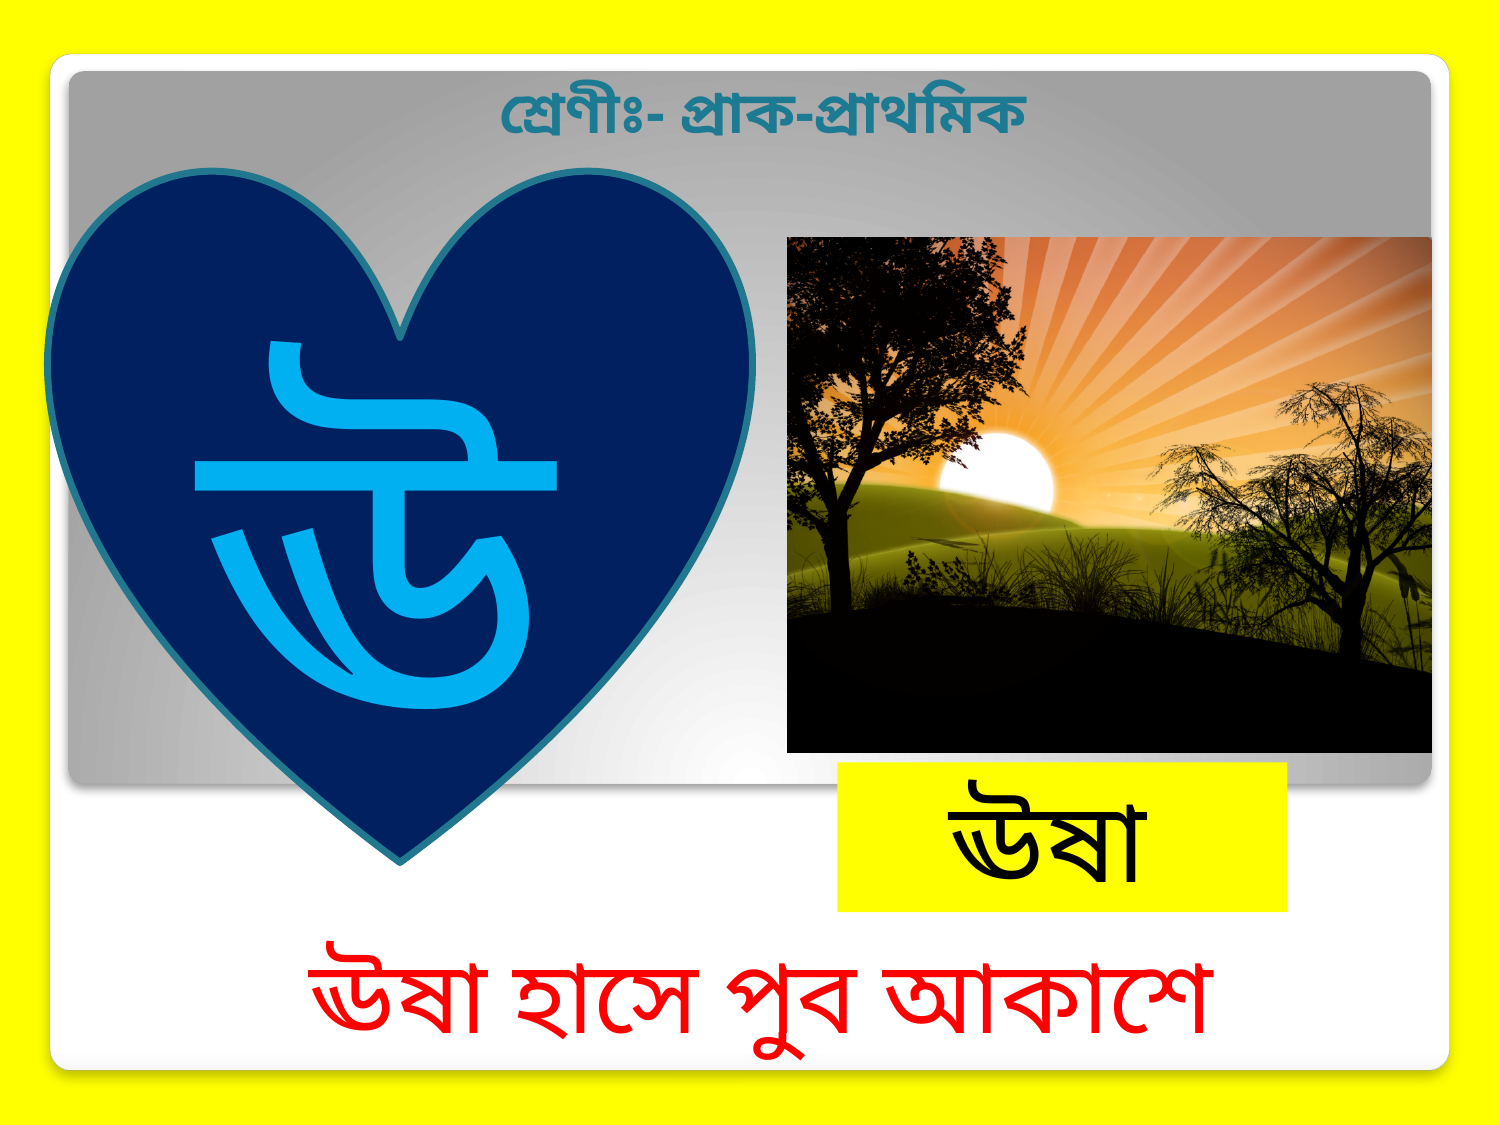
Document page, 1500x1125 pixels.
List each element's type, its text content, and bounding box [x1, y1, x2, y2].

list শ্রেণীঃ- প্রাক-প্রাথমিক [99, 75, 1443, 144]
title ঊষা হাসে পুব আকাশে [87, 924, 1430, 1054]
picture [787, 237, 1432, 753]
text_box ঊষা [837, 767, 1288, 913]
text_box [49, 162, 751, 863]
